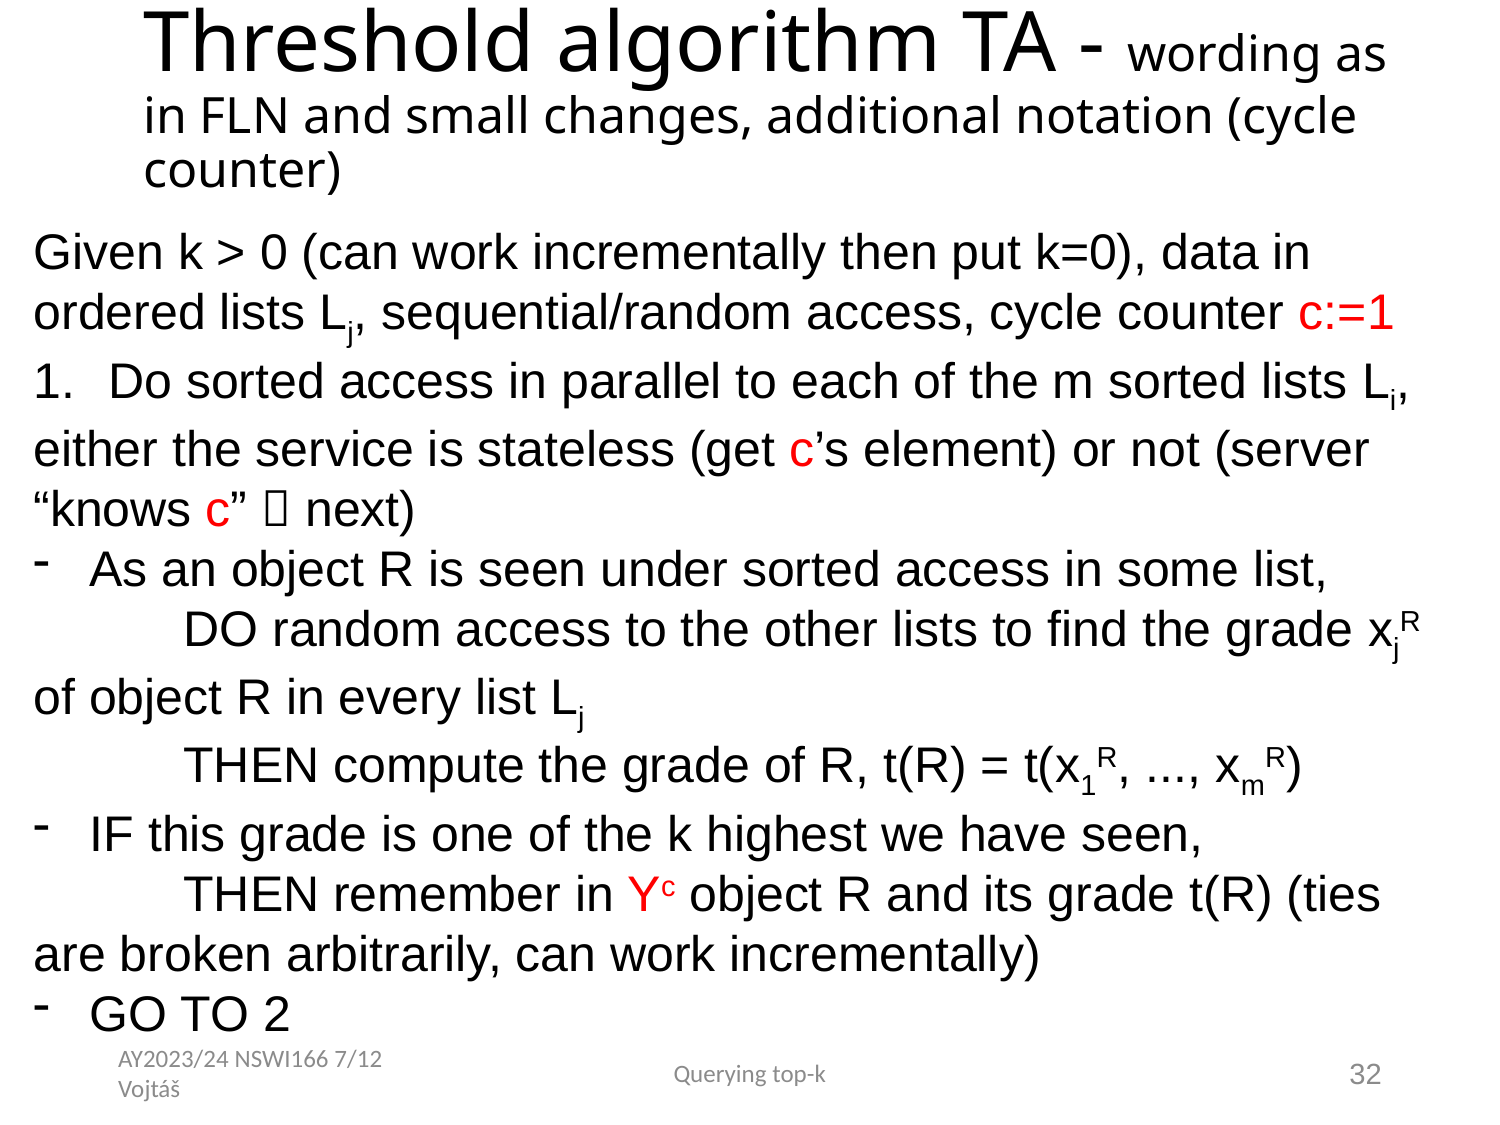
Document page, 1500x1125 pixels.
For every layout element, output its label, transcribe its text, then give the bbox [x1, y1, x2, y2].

slide_number 32 [1059, 1049, 1397, 1103]
text_box Threshold algorithm TA - wording as in FLN and small changes, additional notation (cycle counter) [128, 10, 1422, 188]
footer Querying top-k [496, 1042, 1004, 1103]
slide_number AY2023/24 NSWI166 7/12 Vojtáš [103, 1042, 441, 1103]
text_box Given k > 0 (can work incrementally then put k=0), data in ordered lists Lj, sequential/random access, cycle counter c:=1 Do sorted access in parallel to each of the m sorted lists Li, either the service is stateless (get c’s element) or not (server “knows c”  next) As an object R is seen under sorted access in some list, DO random access to the other lists to find the grade xjR of object R in every list Lj THEN compute the grade of R, t(R) = t(x1R, ..., xmR) IF this grade is one of the k highest we have seen, THEN remember in Yc object R and its grade t(R) (ties are broken arbitrarily, can work incrementally) GO TO 2 [18, 212, 1500, 1049]
